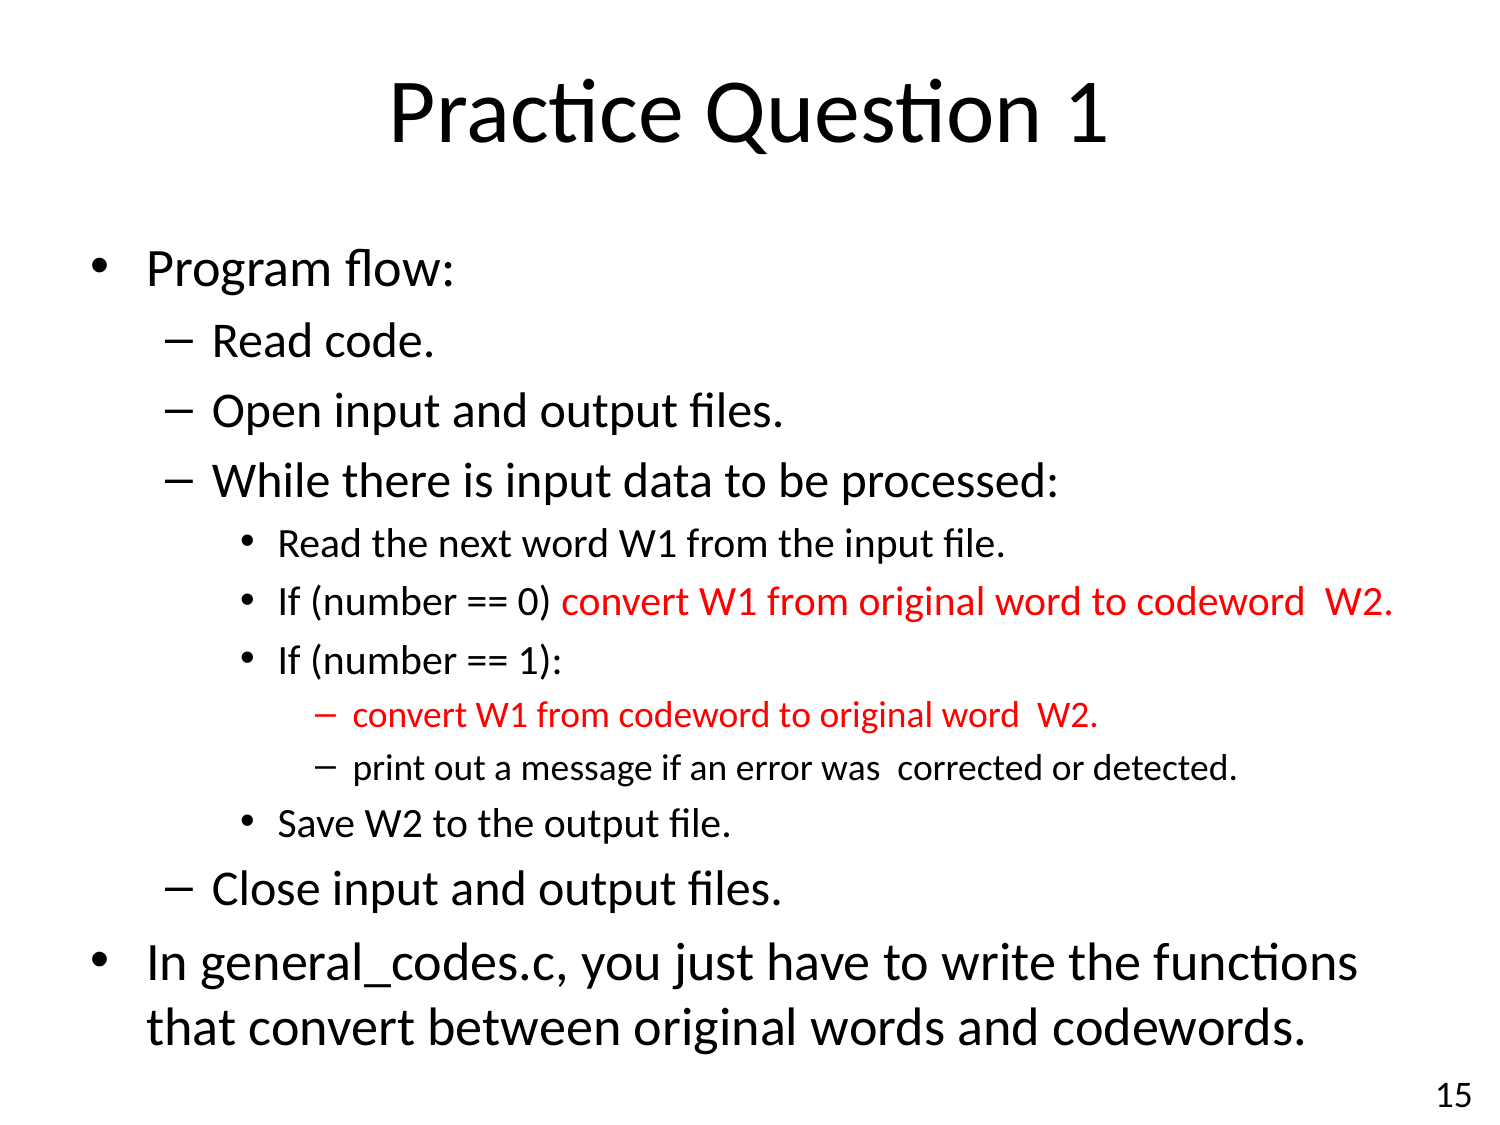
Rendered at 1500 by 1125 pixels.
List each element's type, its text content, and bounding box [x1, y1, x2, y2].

title Practice Question 1 [75, 12, 1425, 200]
list Program flow: Read code. Open input and output files. While there is input data to be processed: Read the next word W1 from the input file. If (number == 0) convert W1 from original word to codeword W2. If (number == 1): convert W1 from codeword to original word W2. print out a message if an error was corrected or detected. Save W2 to the output file. Close input and output files. In general_codes.c, you just have to write the functions that convert between original words and codewords. [75, 224, 1425, 1050]
slide_number 15 [1137, 1062, 1488, 1123]
